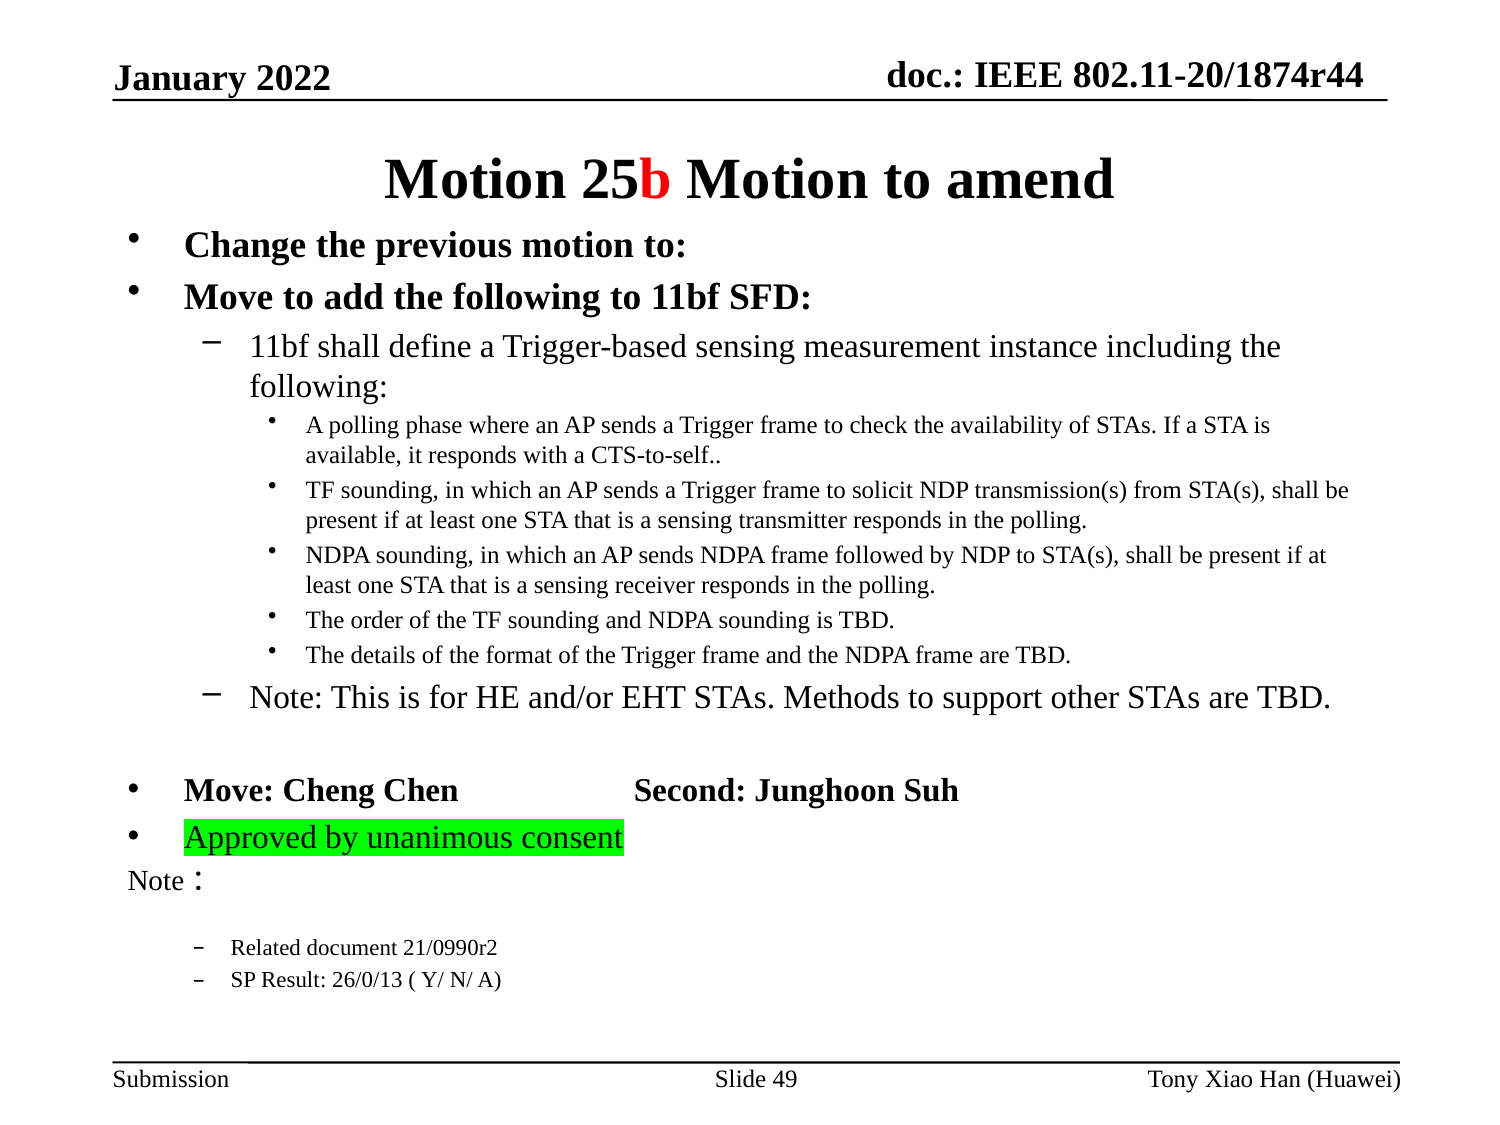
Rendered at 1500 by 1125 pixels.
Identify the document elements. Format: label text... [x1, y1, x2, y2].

text_box Motion 25b Motion to amend [112, 87, 1388, 212]
text_box Change the previous motion to: Move to add the following to 11bf SFD: 11bf shall define a Trigger-based sensing measurement instance including the following: A polling phase where an AP sends a Trigger frame to check the availability of STAs. If a STA is available, it responds with a CTS-to-self.. TF sounding, in which an AP sends a Trigger frame to solicit NDP transmission(s) from STA(s), shall be present if at least one STA that is a sensing transmitter responds in the polling. NDPA sounding, in which an AP sends NDPA frame followed by NDP to STA(s), shall be present if at least one STA that is a sensing receiver responds in the polling. The order of the TF sounding and NDPA sounding is TBD. The details of the format of the Trigger frame and the NDPA frame are TBD. Note: This is for HE and/or EHT STAs. Methods to support other STAs are TBD. Move: Cheng Chen Second: Junghoon Suh Approved by unanimous consent Note： Related document 21/0990r2 SP Result: 26/0/13 ( Y/ N/ A) [112, 212, 1388, 875]
footer Tony Xiao Han (Huawei) [999, 1061, 1402, 1093]
slide_number Slide 49 [712, 1061, 800, 1093]
